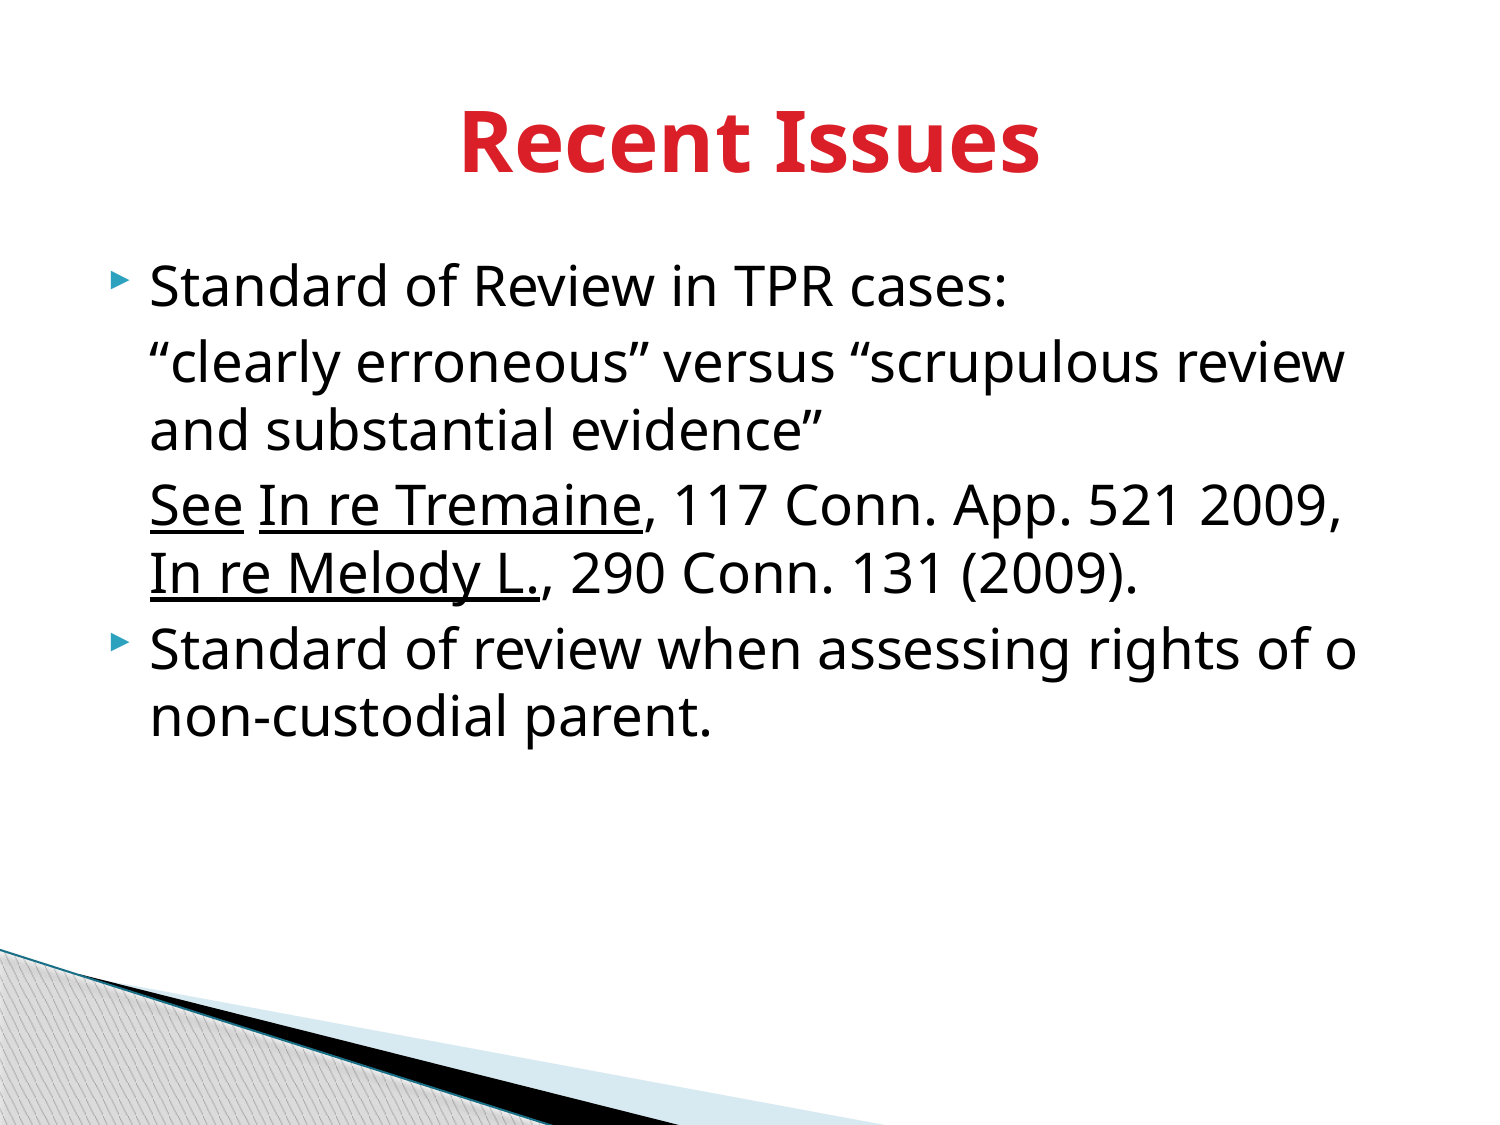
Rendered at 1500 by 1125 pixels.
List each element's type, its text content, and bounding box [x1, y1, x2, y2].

title Recent Issues [75, 45, 1425, 233]
list Standard of Review in TPR cases: “clearly erroneous” versus “scrupulous review and substantial evidence” See In re Tremaine, 117 Conn. App. 521 2009, In re Melody L., 290 Conn. 131 (2009). Standard of review when assessing rights of o non-custodial parent. [75, 243, 1425, 986]
